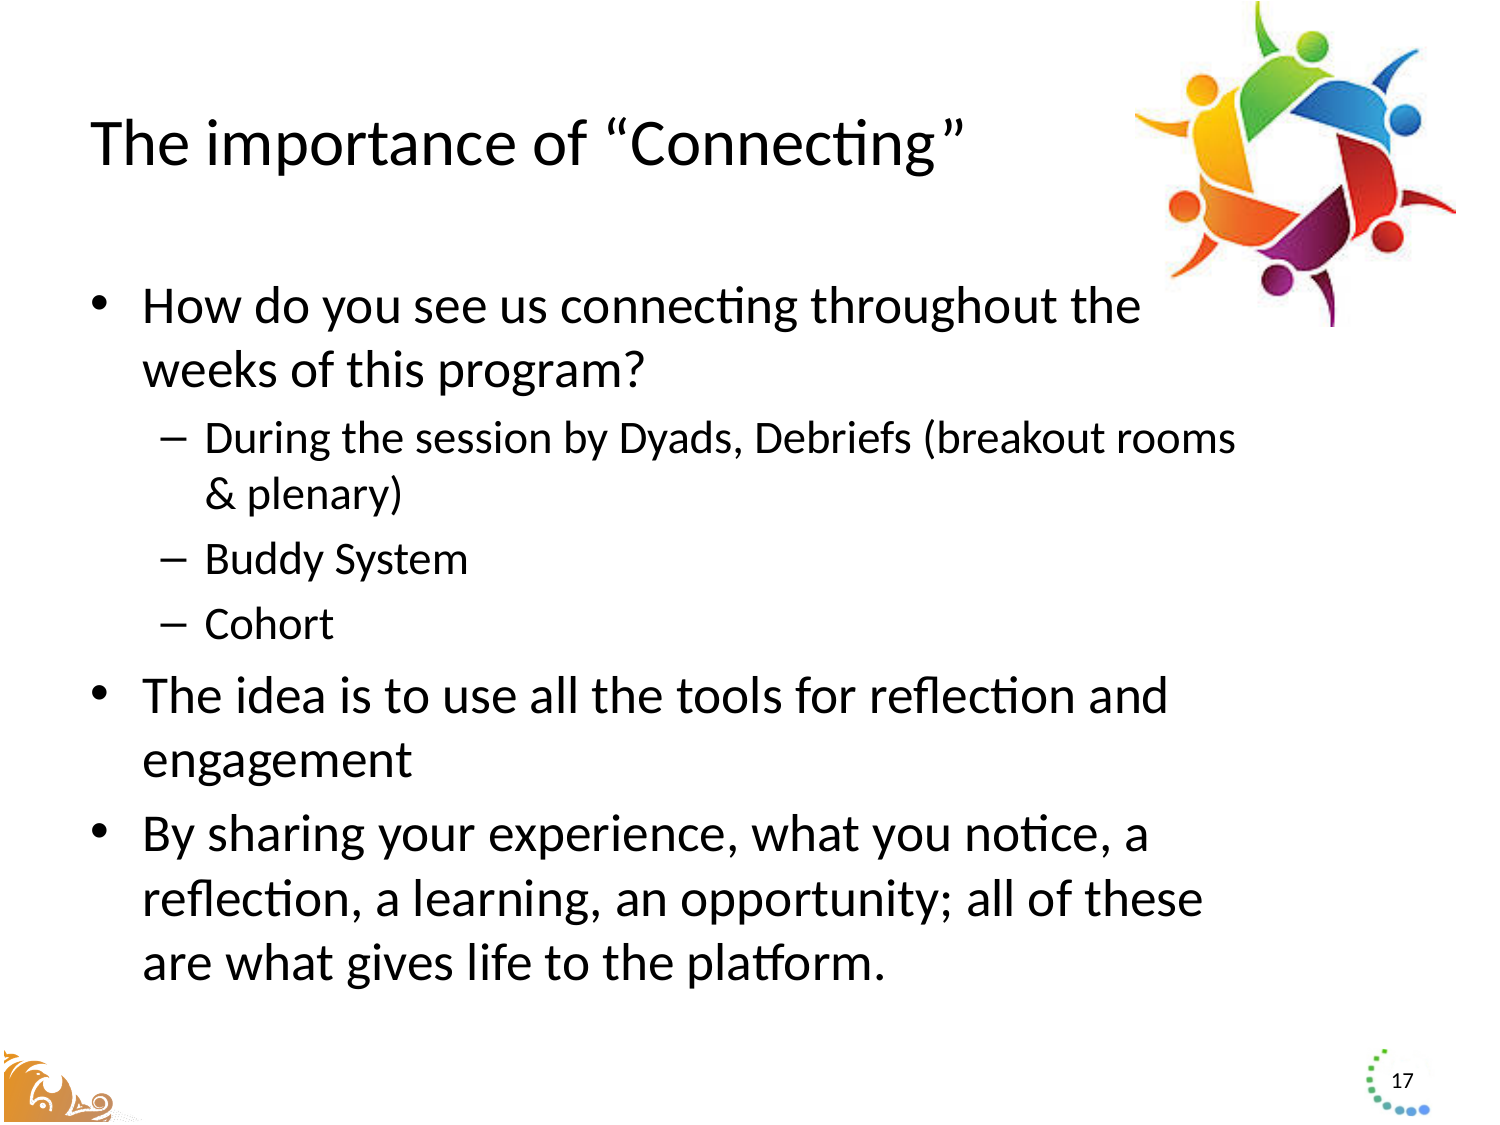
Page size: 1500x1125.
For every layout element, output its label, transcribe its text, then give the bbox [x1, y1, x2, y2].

picture [4, 1044, 148, 1124]
list How do you see us connecting throughout the weeks of this program? During the session by Dyads, Debriefs (breakout rooms & plenary) Buddy System Cohort The idea is to use all the tools for reflection and engagement By sharing your experience, what you notice, a reflection, a learning, an opportunity; all of these are what gives life to the platform. [75, 262, 1294, 1005]
picture [1363, 1047, 1435, 1117]
title The importance of “Connecting” [75, 45, 1130, 233]
picture [1135, 0, 1456, 327]
